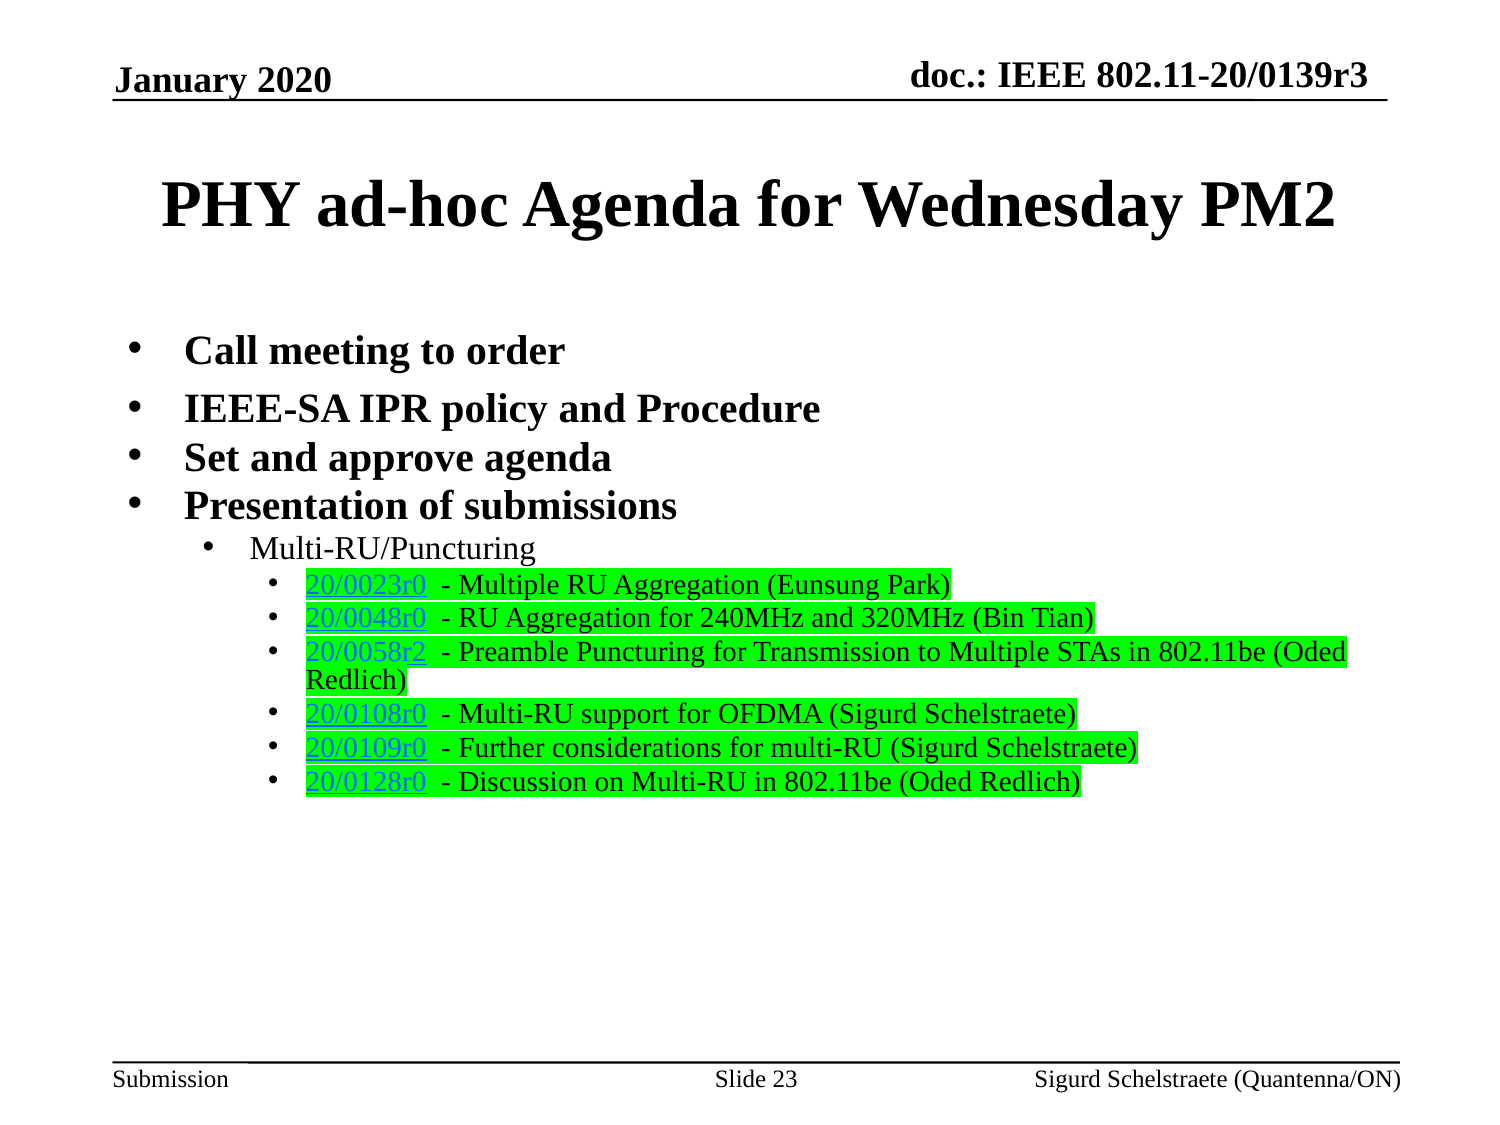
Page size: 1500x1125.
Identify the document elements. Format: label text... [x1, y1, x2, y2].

list Call meeting to order IEEE-SA IPR policy and Procedure Set and approve agenda Presentation of submissions Multi-RU/Puncturing 20/0023r0 - Multiple RU Aggregation (Eunsung Park) 20/0048r0 - RU Aggregation for 240MHz and 320MHz (Bin Tian) 20/0058r2 - Preamble Puncturing for Transmission to Multiple STAs in 802.11be (Oded Redlich) 20/0108r0 - Multi-RU support for OFDMA (Sigurd Schelstraete) 20/0109r0 - Further considerations for multi-RU (Sigurd Schelstraete) 20/0128r0 - Discussion on Multi-RU in 802.11be (Oded Redlich) Recess [112, 324, 1463, 1000]
slide_number Slide 23 [712, 1061, 800, 1093]
title PHY ad-hoc Agenda for Wednesday PM2 [112, 112, 1388, 288]
footer Sigurd Schelstraete (Quantenna/ON) [1028, 1061, 1402, 1093]
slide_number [114, 54, 335, 101]
